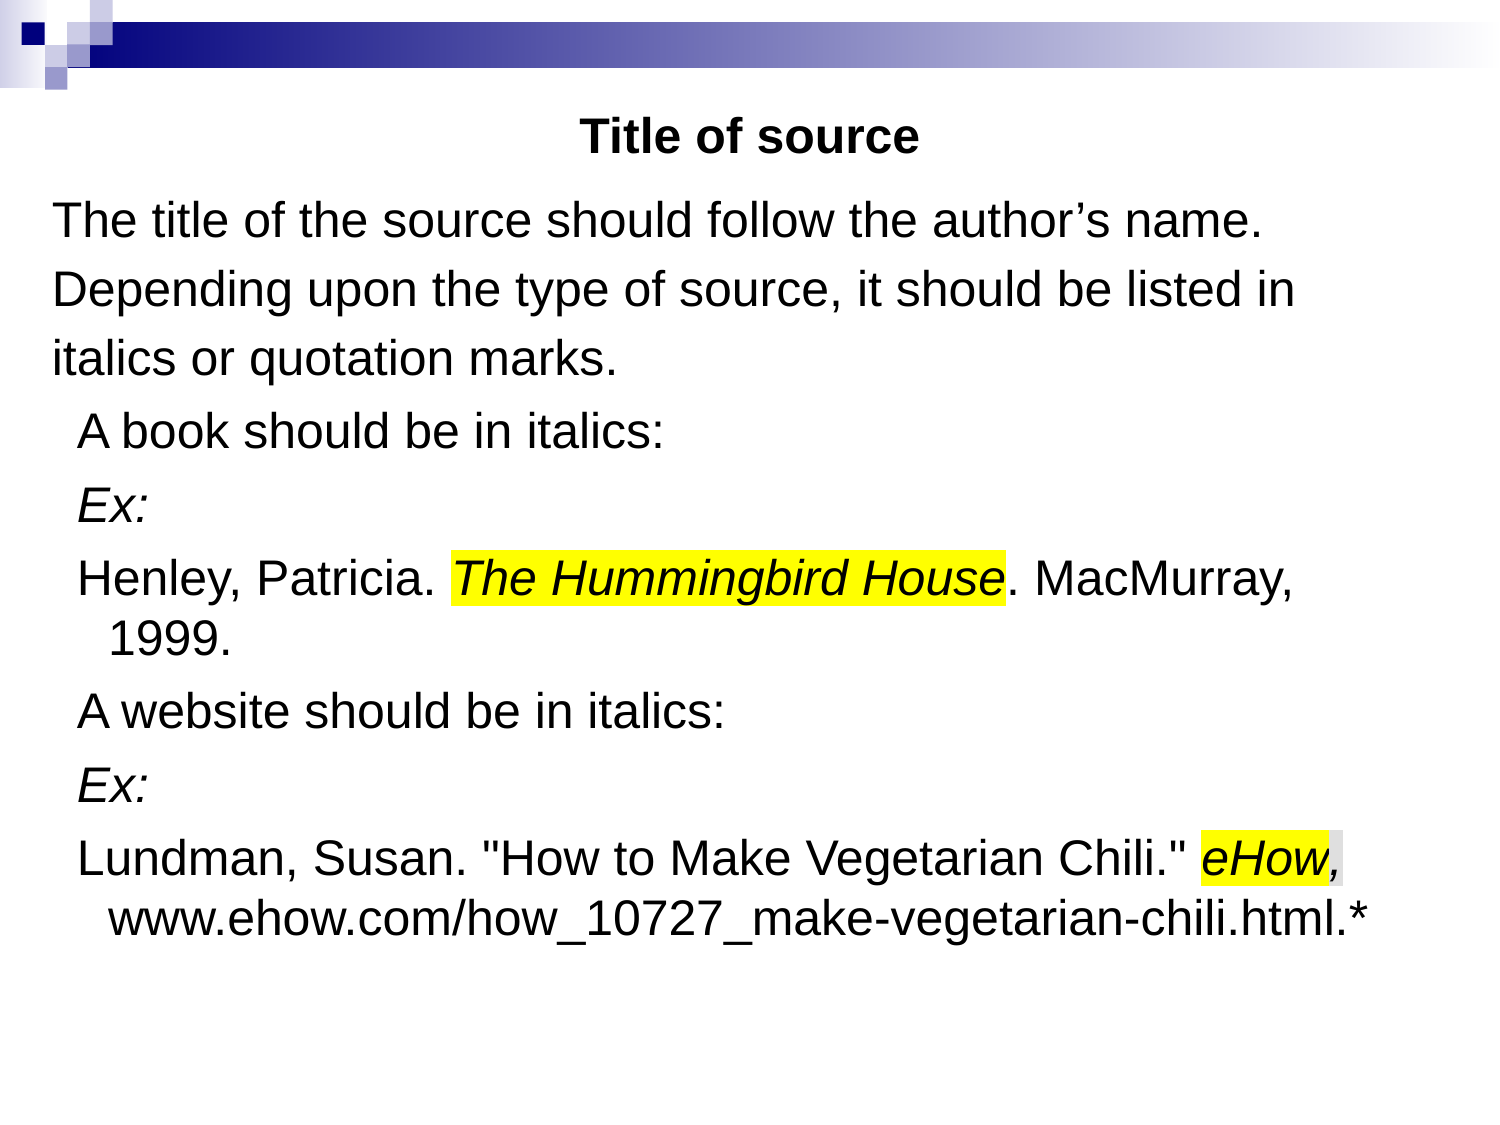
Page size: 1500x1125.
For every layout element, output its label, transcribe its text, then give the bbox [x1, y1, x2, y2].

list The title of the source should follow the author’s name. Depending upon the type of source, it should be listed in italics or quotation marks. A book should be in italics: Ex: Henley, Patricia. The Hummingbird House. MacMurray, 1999. A website should be in italics: Ex: Lundman, Susan. "How to Make Vegetarian Chili." eHow, www.ehow.com/how_10727_make-vegetarian-chili.html.* [36, 163, 1426, 1057]
title Title of source [75, 75, 1425, 163]
